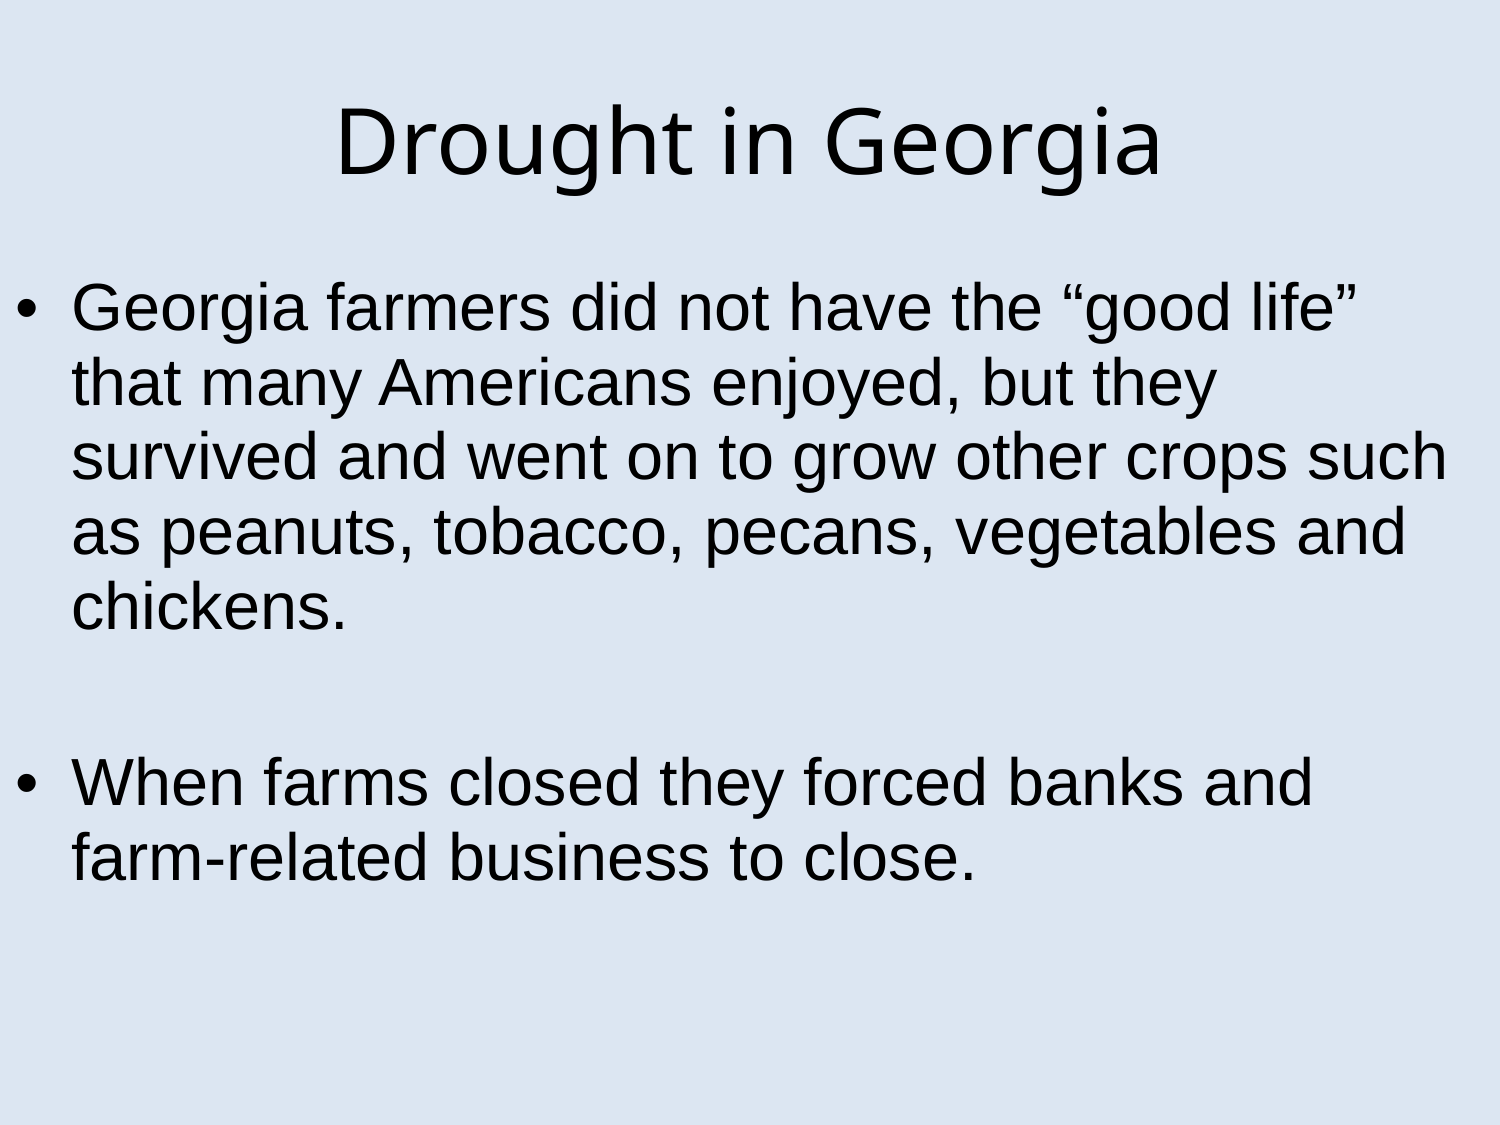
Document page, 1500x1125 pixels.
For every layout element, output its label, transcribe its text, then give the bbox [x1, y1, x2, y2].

title Drought in Georgia [75, 45, 1425, 233]
list Georgia farmers did not have the “good life” that many Americans enjoyed, but they survived and went on to grow other crops such as peanuts, tobacco, pecans, vegetables and chickens. When farms closed they forced banks and farm-related business to close. [0, 262, 1500, 1125]
